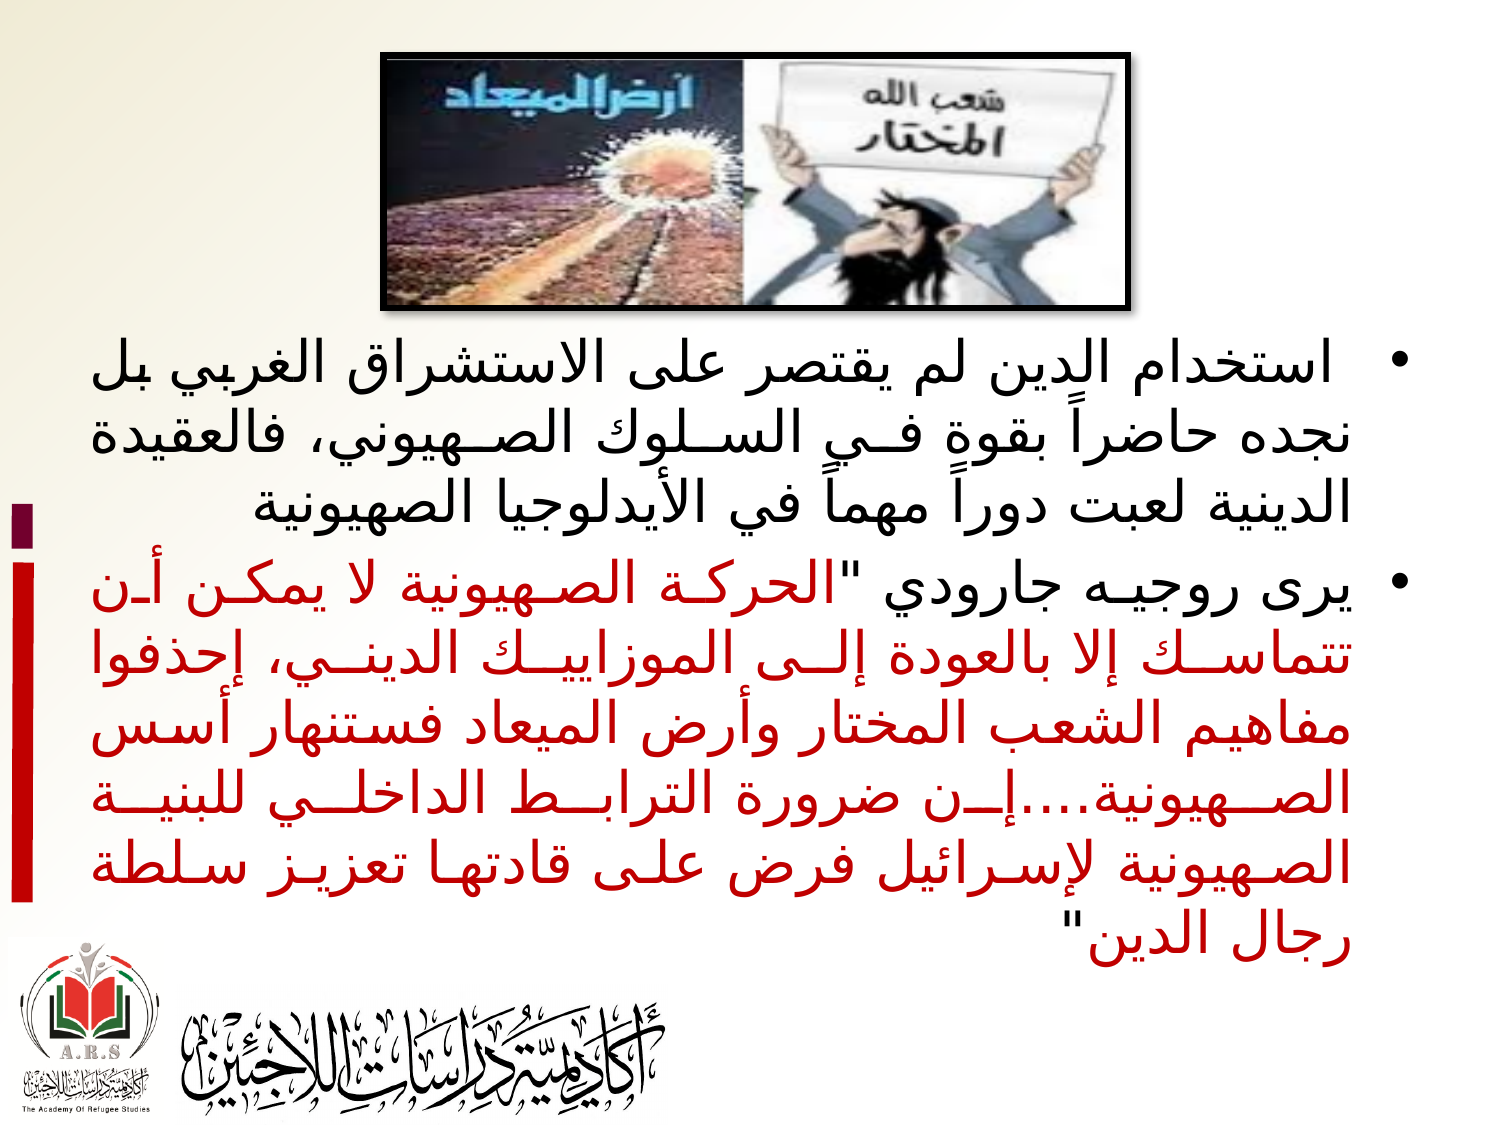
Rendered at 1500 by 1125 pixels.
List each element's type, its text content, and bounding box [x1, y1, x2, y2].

picture [8, 937, 164, 1120]
picture [386, 58, 1126, 305]
list استخدام الدين لم يقتصر على الاستشراق الغربي بل نجده حاضراً بقوة في السلوك الصهيوني، فالعقيدة الدينية لعبت دوراً مهماً في الأيدلوجيا الصهيونية يرى روجيه جارودي "الحركة الصهيونية لا يمكن أن تتماسك إلا بالعودة إلى الموزاييك الديني، إحذفوا مفاهيم الشعب المختار وأرض الميعاد فستنهار أسس الصهيونية....إن ضرورة الترابط الداخلي للبنية الصهيونية لإسرائيل فرض على قادتها تعزيز سلطة رجال الدين" [75, 316, 1425, 1005]
picture [175, 1005, 668, 1125]
